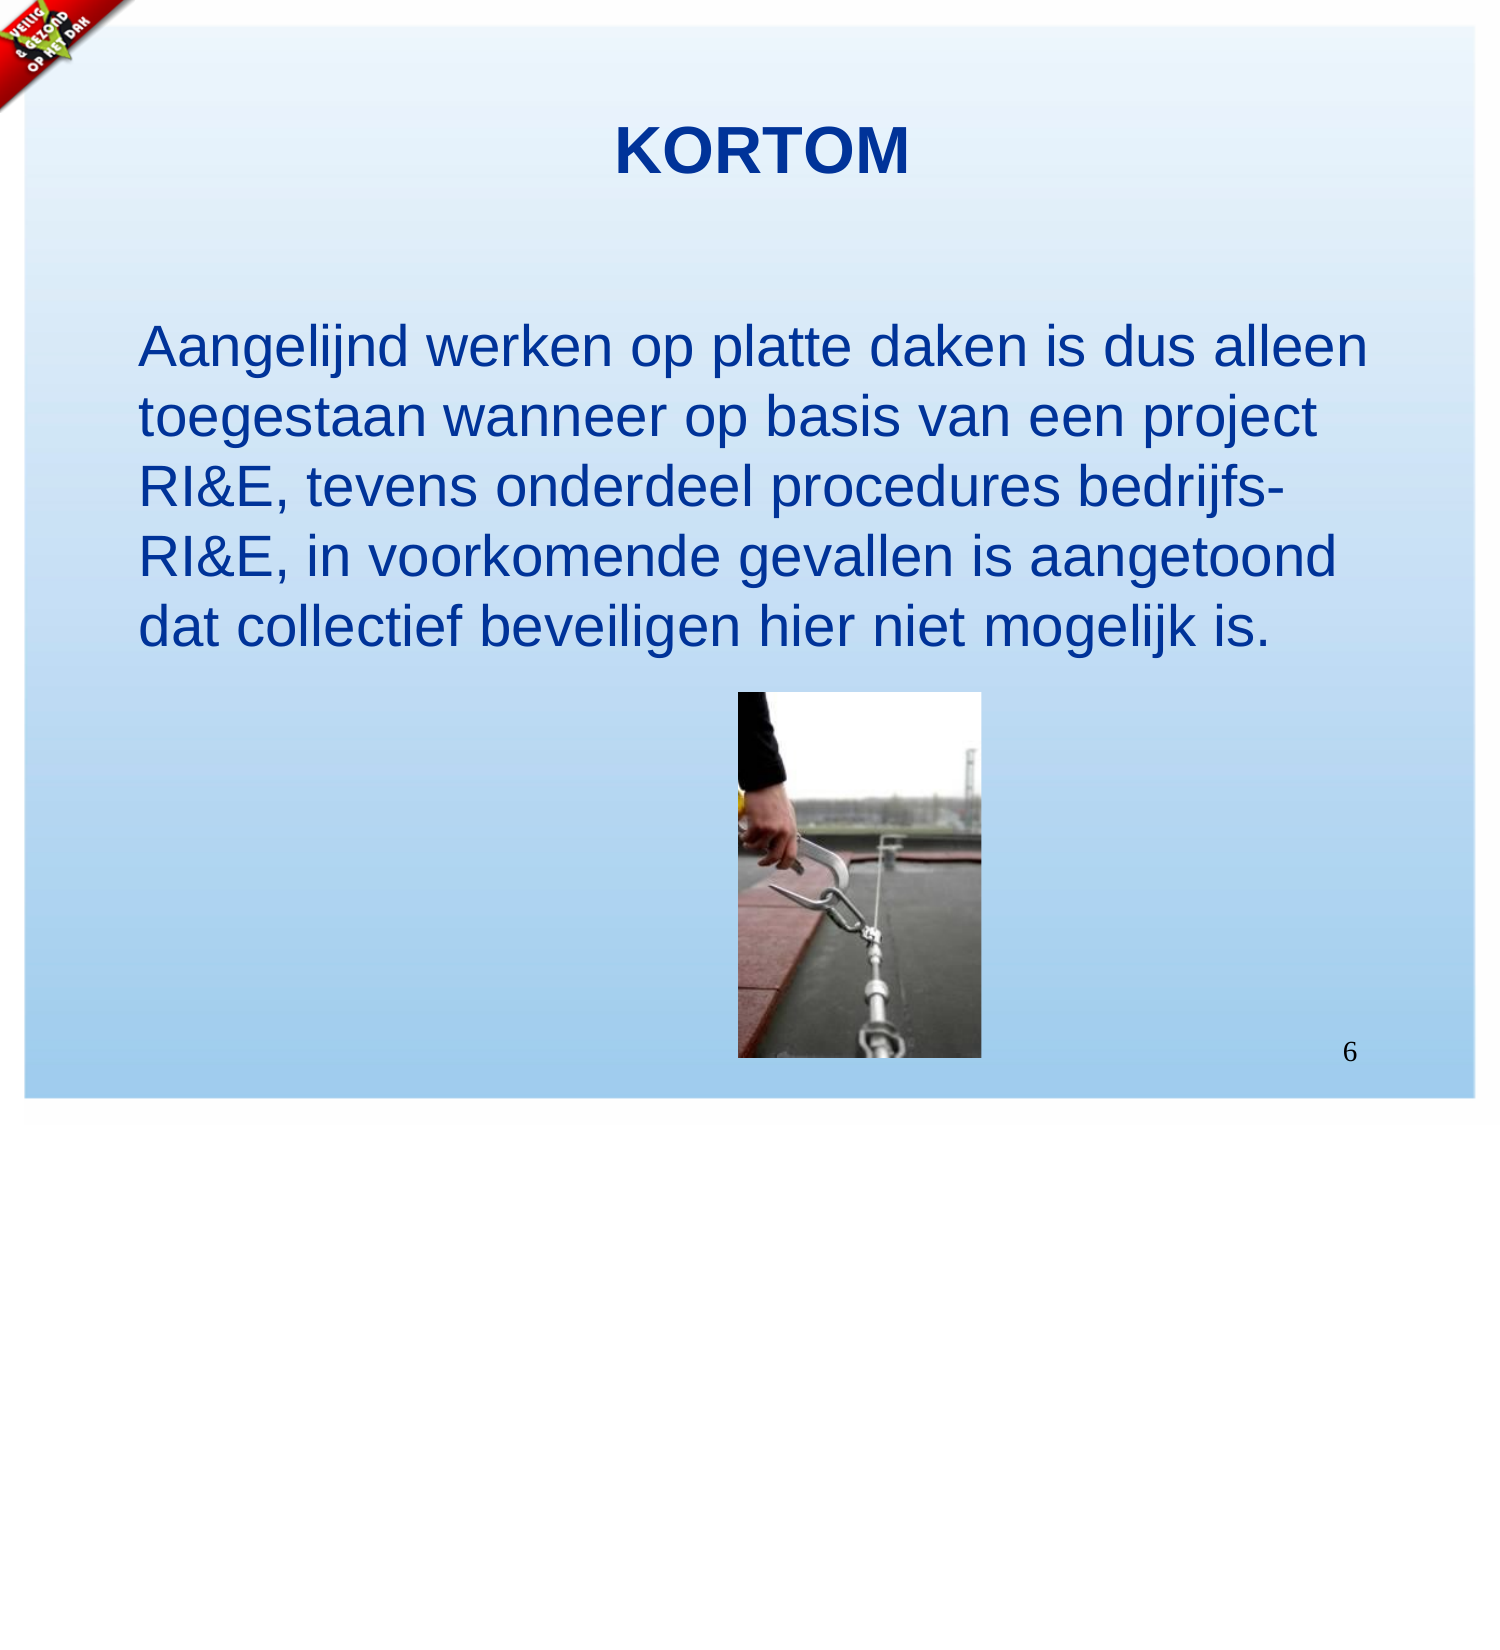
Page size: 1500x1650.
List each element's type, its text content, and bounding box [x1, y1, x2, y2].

text_box [0, 0, 136, 113]
text_box [738, 692, 982, 1058]
slide_number 6 [1338, 1032, 1377, 1650]
title KORTOM [612, 105, 913, 295]
list Aangelijnd werken op platte daken is dus alleen toegestaan wanneer op basis van een project RI&E, tevens onderdeel procedures bedrijfs- RI&E, in voorkomende gevallen is aangetoond dat collectief beveiligen hier niet mogelijk is. [87, 295, 1413, 1251]
picture [24, 0, 1500, 1125]
